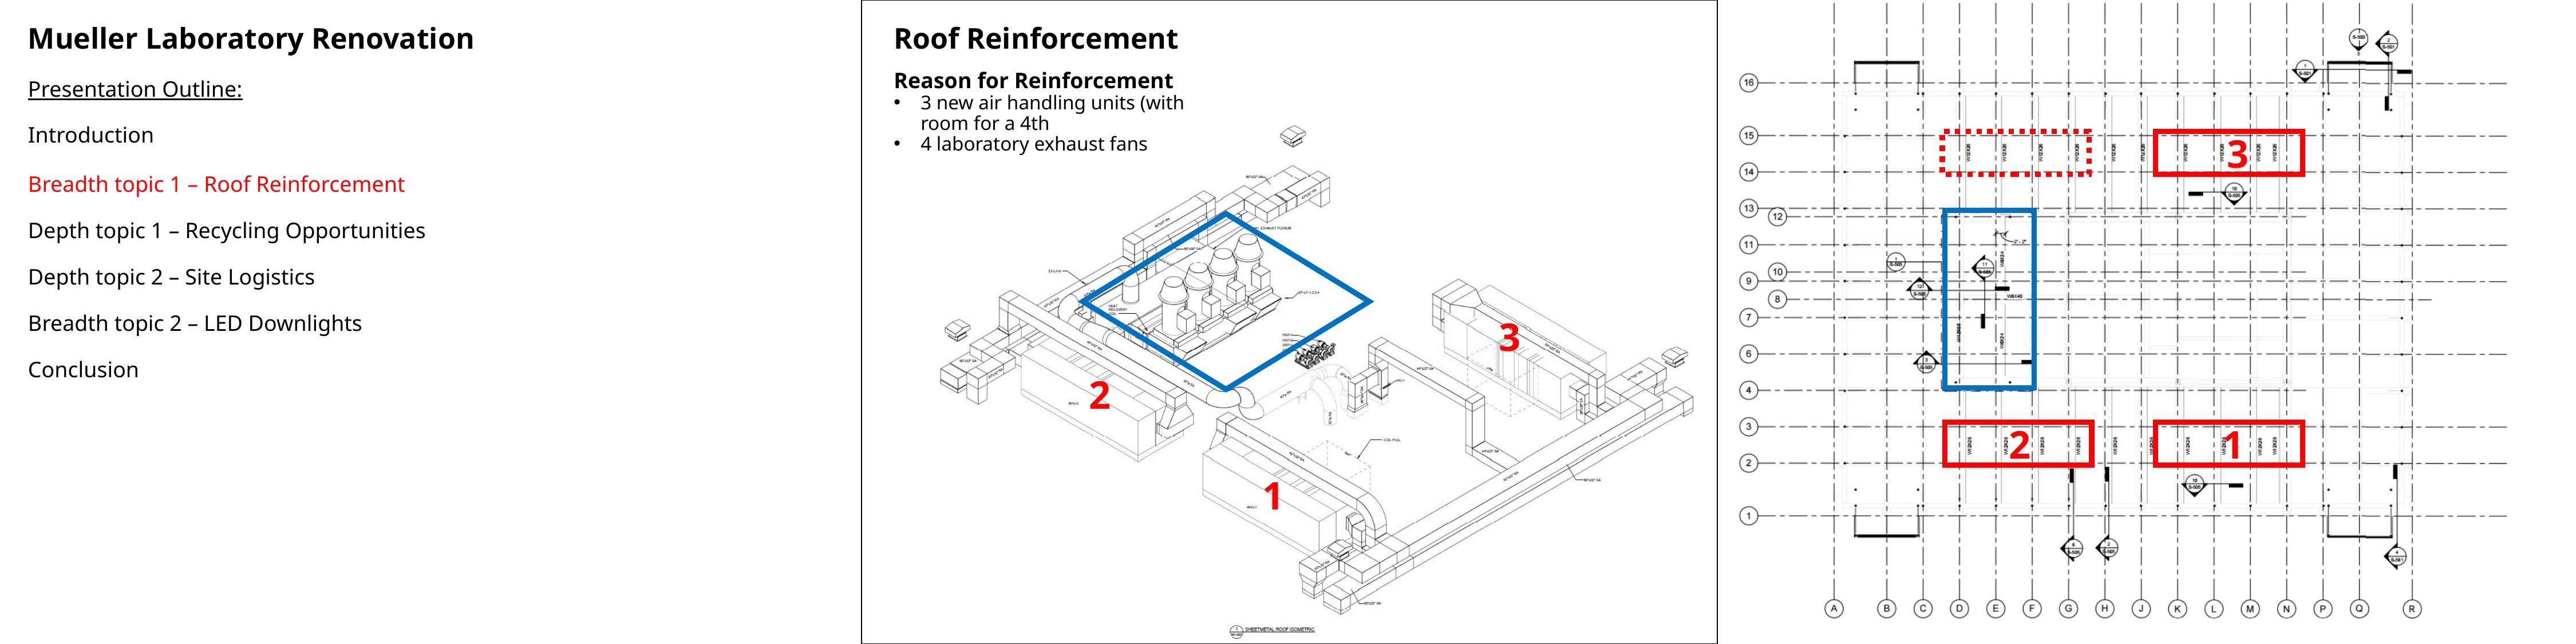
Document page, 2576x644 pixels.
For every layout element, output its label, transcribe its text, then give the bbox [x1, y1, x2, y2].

picture [1720, 0, 2514, 644]
title Mueller Laboratory Renovation Presentation Outline: Introduction Breadth topic 1 – Roof Reinforcement Depth topic 1 – Recycling Opportunities Depth topic 2 – Site Logistics Breadth topic 2 – LED Downlights Conclusion [19, 0, 828, 412]
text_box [861, 0, 1717, 644]
